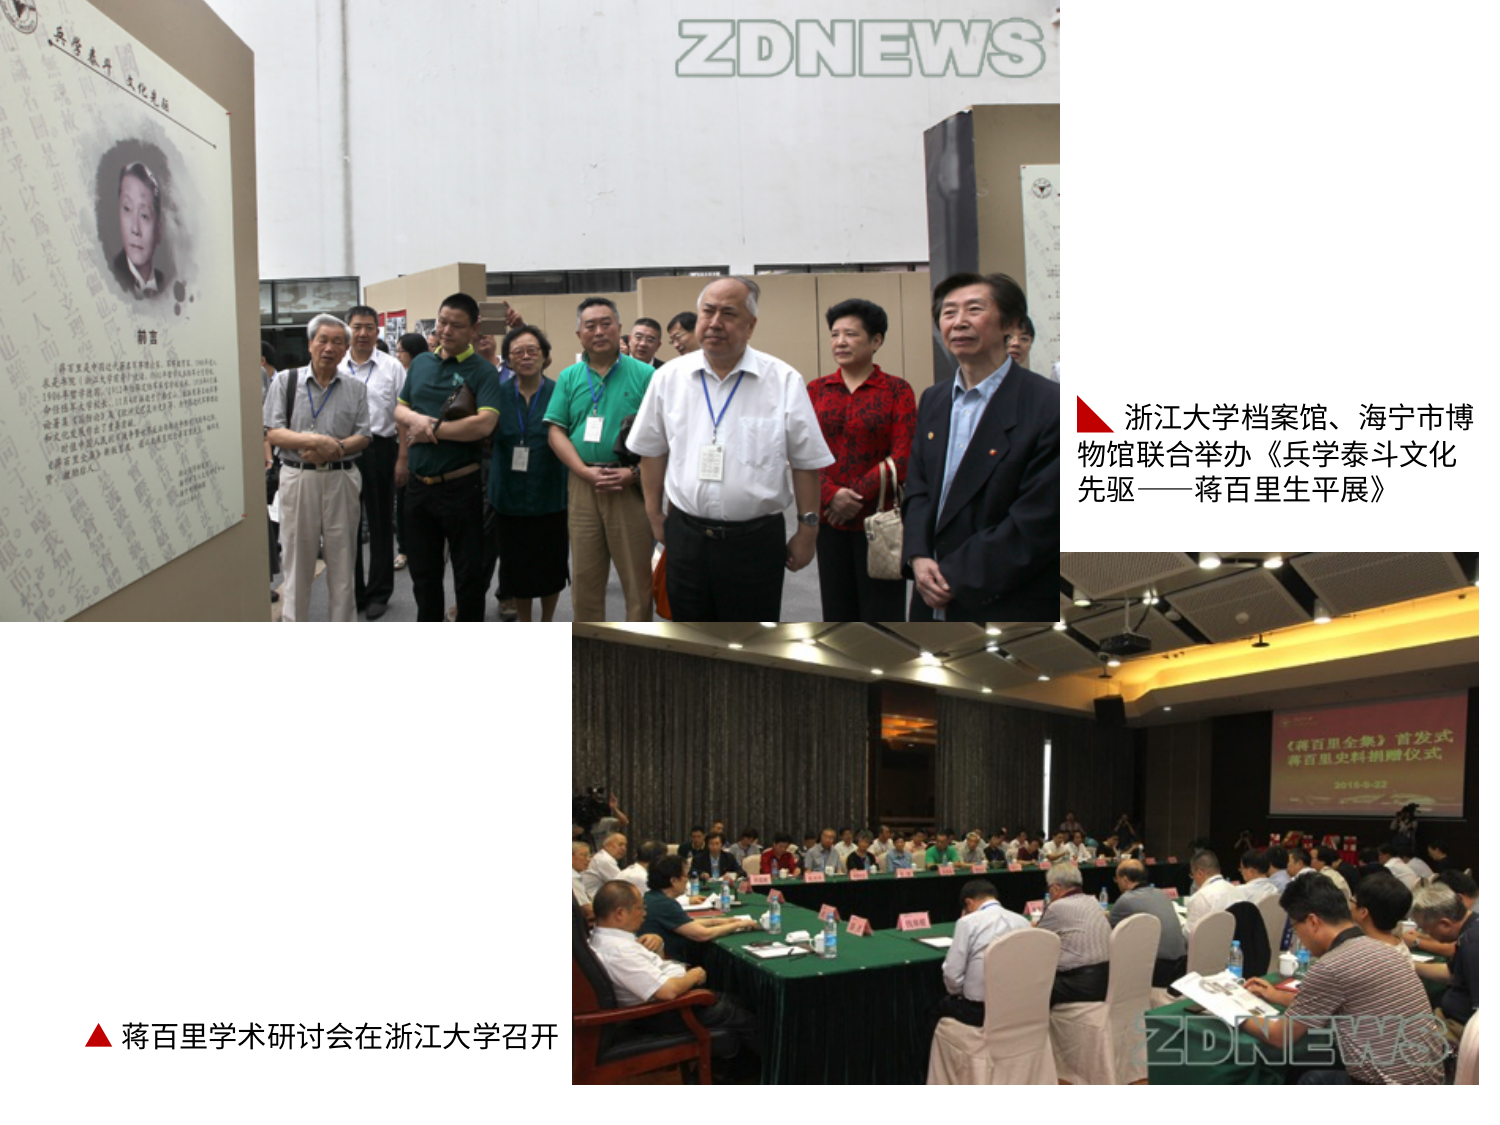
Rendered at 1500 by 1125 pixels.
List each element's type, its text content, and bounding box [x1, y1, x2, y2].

picture [0, 0, 1480, 1085]
text_box ◣浙江大学档案馆、海宁市博物馆联合举办《兵学泰斗文化先驱——蒋百里生平展》 [1063, 383, 1500, 514]
text_box ▲蒋百里学术研讨会在浙江大学召开 [69, 1010, 567, 1061]
